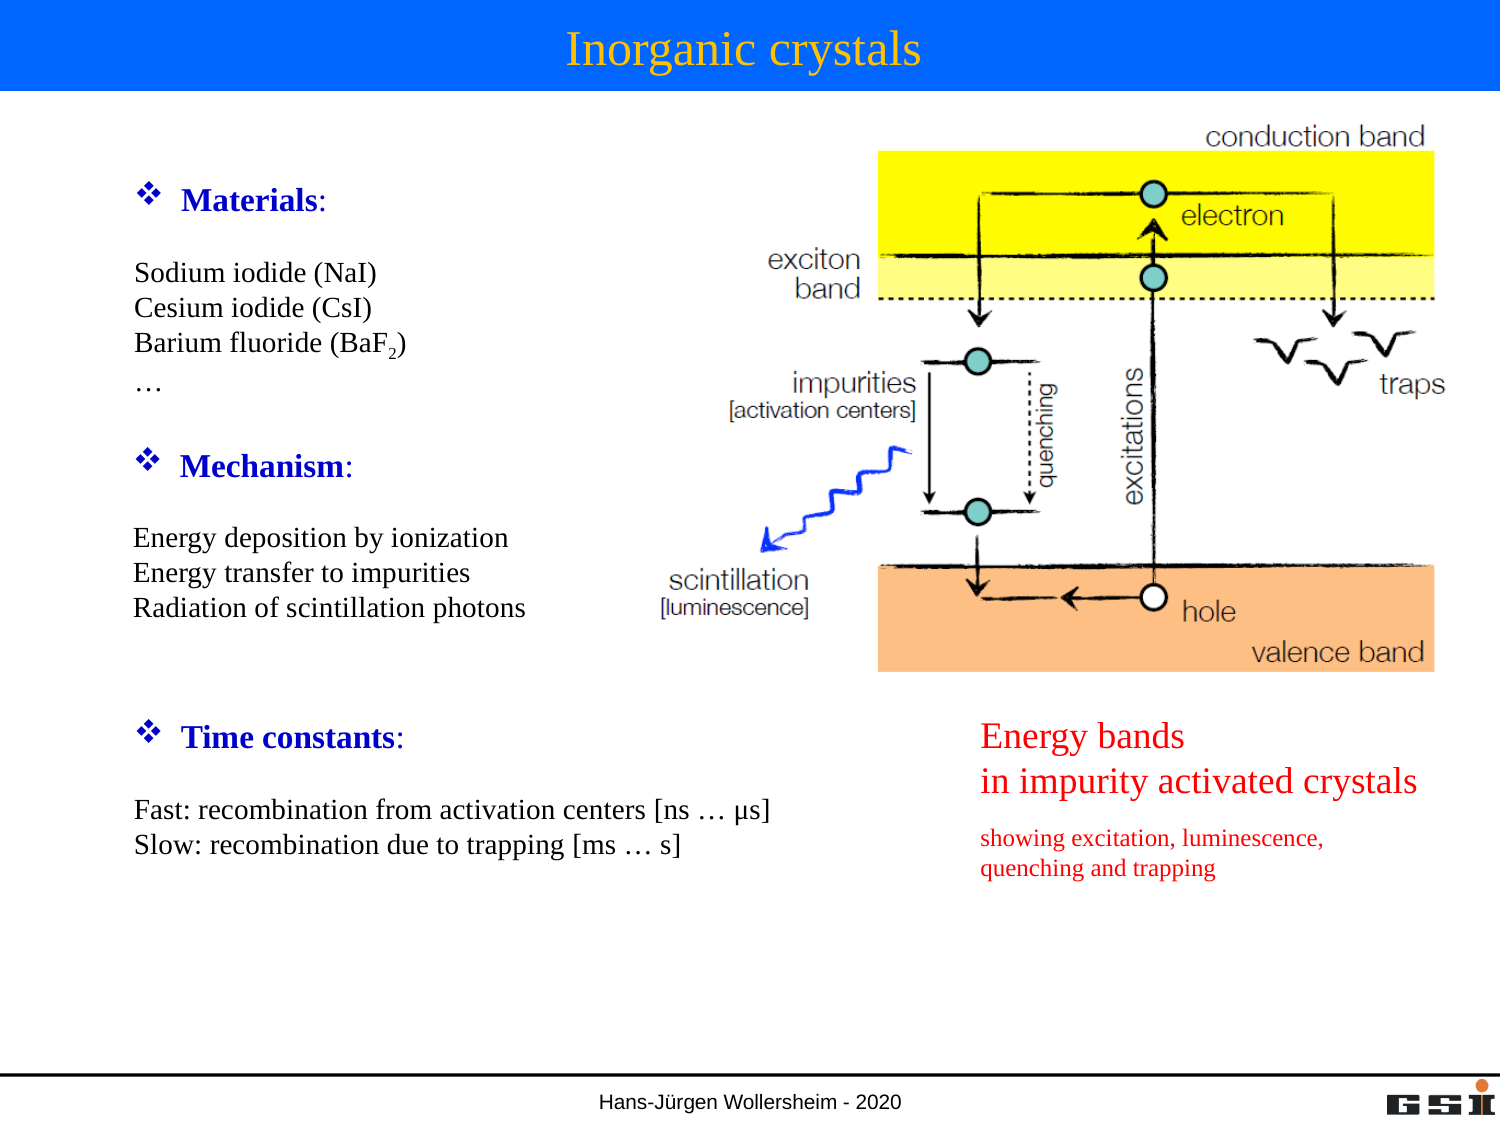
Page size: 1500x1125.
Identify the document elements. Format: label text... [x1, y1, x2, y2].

text_box Mechanism: Energy deposition by ionization Energy transfer to impurities Radiation of scintillation photons [118, 436, 542, 631]
title Inorganic crystals [0, 0, 1500, 91]
picture [1387, 1079, 1495, 1115]
text_box Energy bands in impurity activated crystals showing excitation, luminescence, quenching and trapping [965, 704, 1434, 889]
picture [649, 117, 1453, 684]
text_box Materials: Sodium iodide (NaI) Cesium iodide (CsI) Barium fluoride (BaF2) … [119, 170, 422, 405]
text_box Time constants: Fast: recombination from activation centers [ns … μs] Slow: recombination due to trapping [ms … s] [119, 708, 786, 868]
